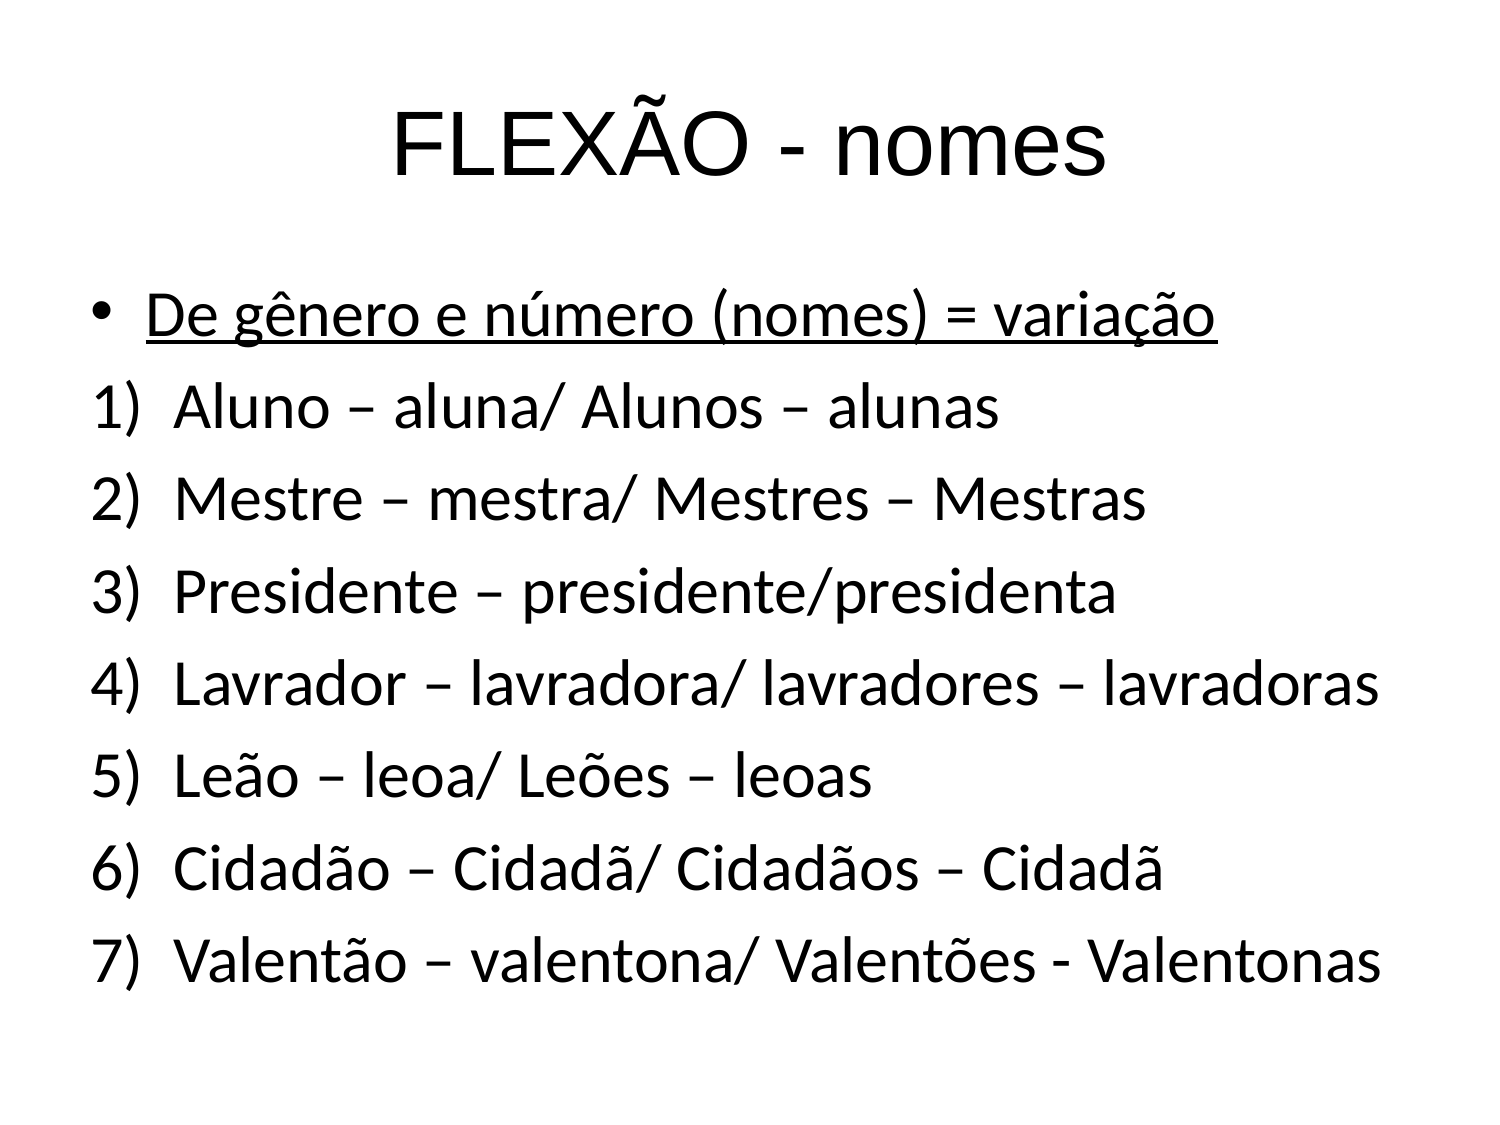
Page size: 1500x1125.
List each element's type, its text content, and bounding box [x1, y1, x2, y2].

list De gênero e número (nomes) = variação Aluno – aluna/ Alunos – alunas Mestre – mestra/ Mestres – Mestras Presidente – presidente/presidenta Lavrador – lavradora/ lavradores – lavradoras Leão – leoa/ Leões – leoas Cidadão – Cidadã/ Cidadãos – Cidadã Valentão – valentona/ Valentões - Valentonas [75, 262, 1425, 1005]
title FLEXÃO - nomes [75, 45, 1425, 233]
